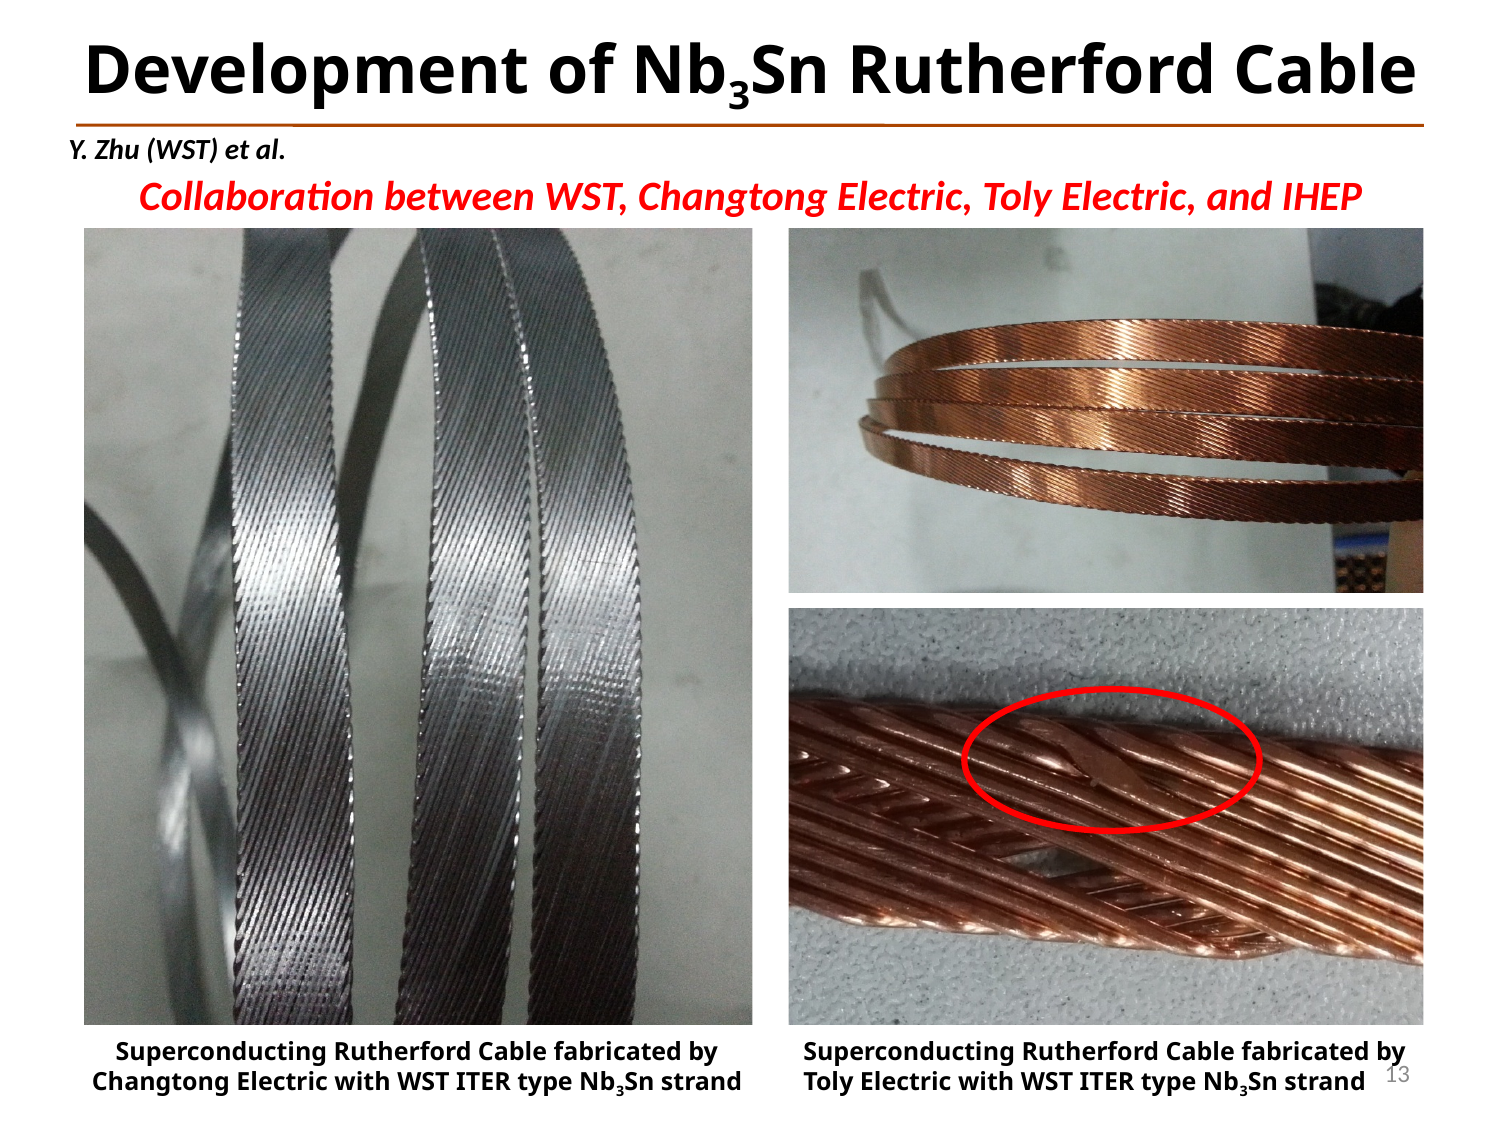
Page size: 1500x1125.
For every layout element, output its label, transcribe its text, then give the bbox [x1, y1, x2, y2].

text_box Collaboration between WST, Changtong Electric, Toly Electric, and IHEP [124, 160, 1378, 226]
picture [788, 228, 1424, 593]
slide_number 13 [1074, 1042, 1425, 1103]
title Development of Nb3Sn Rutherford Cable [0, 0, 1500, 115]
text_box Y. Zhu (WST) et al. [53, 122, 302, 173]
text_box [788, 608, 1424, 1025]
text_box Superconducting Rutherford Cable fabricated by Toly Electric with WST ITER type Nb3Sn strand [788, 1031, 1424, 1108]
picture [83, 228, 753, 1025]
text_box Superconducting Rutherford Cable fabricated by Changtong Electric with WST ITER type Nb3Sn strand [64, 1028, 770, 1108]
